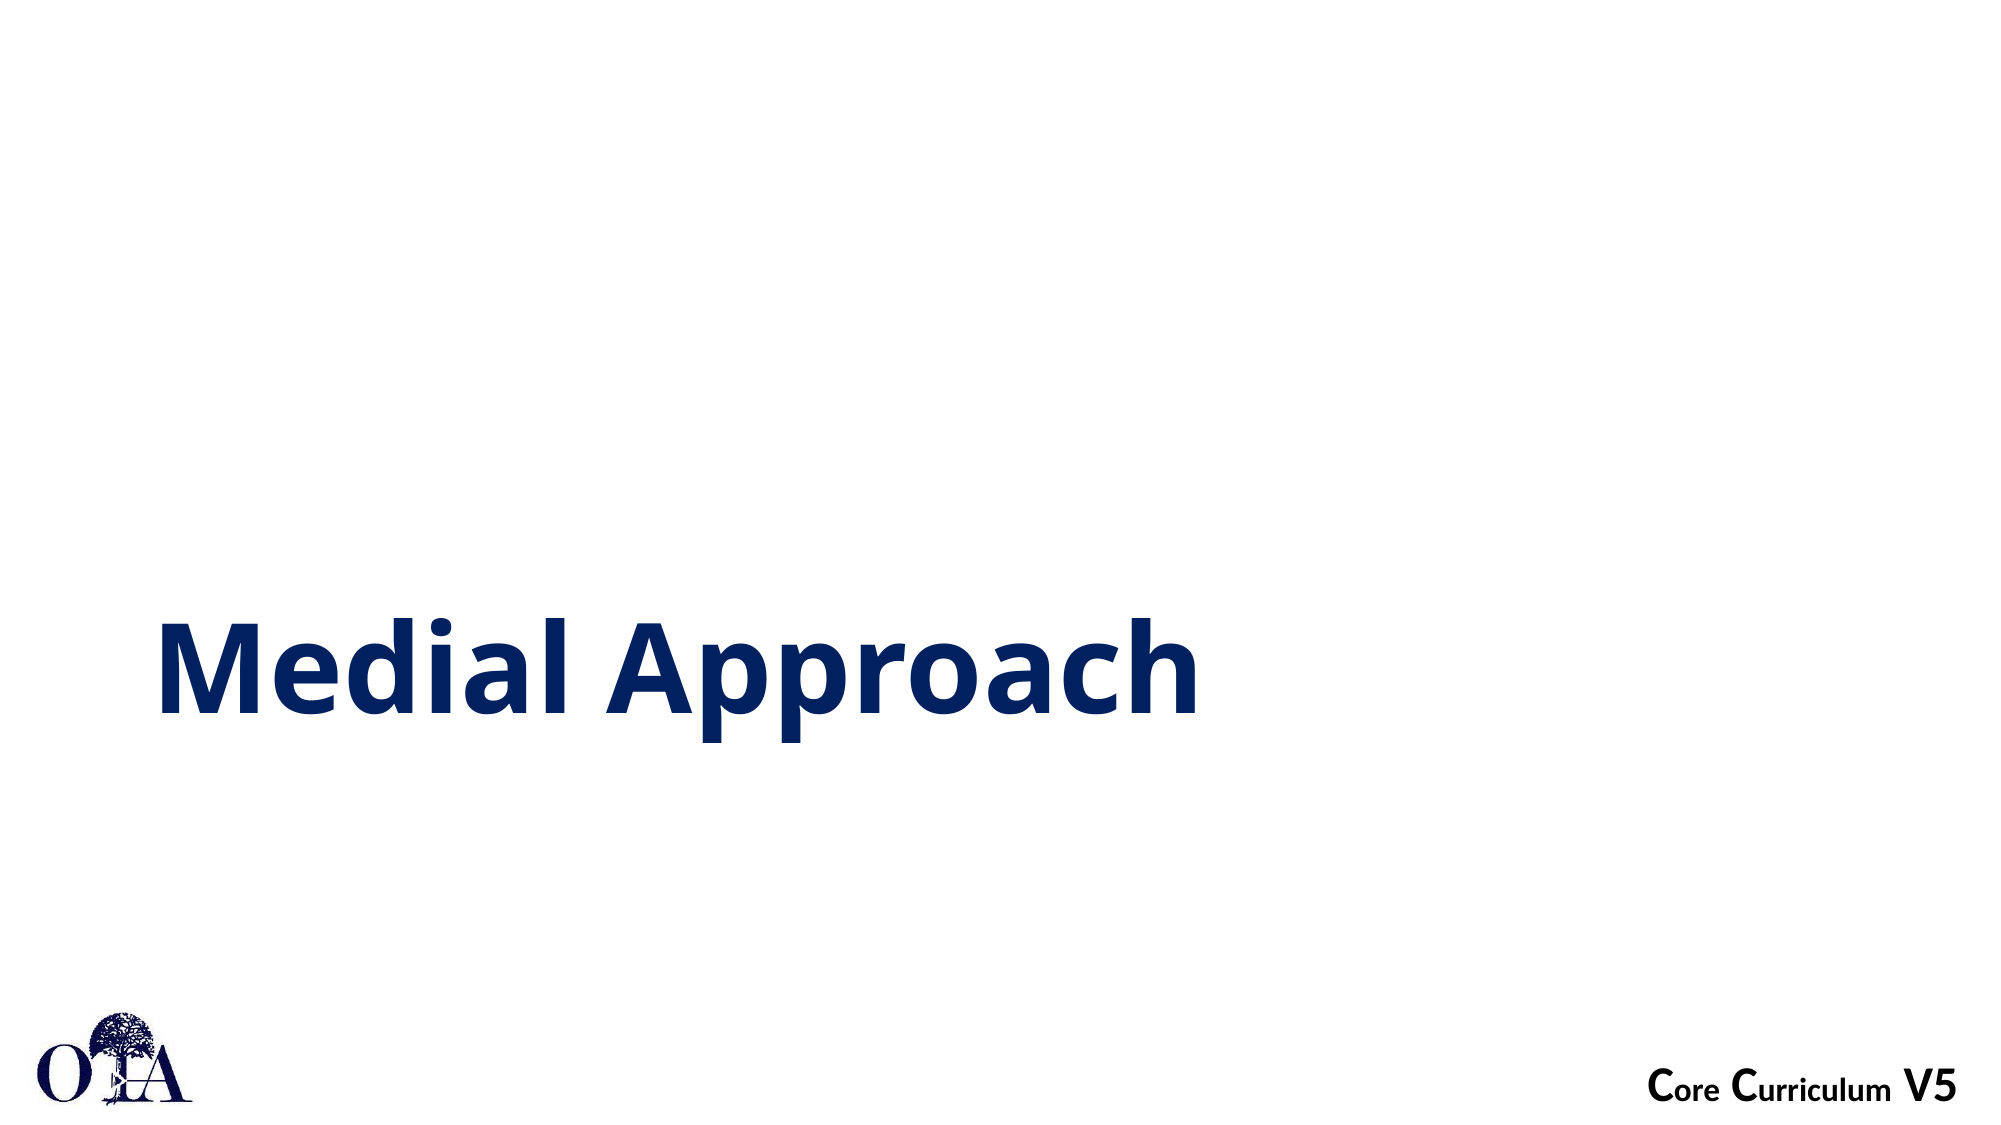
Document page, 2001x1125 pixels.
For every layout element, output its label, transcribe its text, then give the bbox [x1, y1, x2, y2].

picture [28, 1010, 200, 1108]
title Medial Approach [136, 280, 1862, 749]
